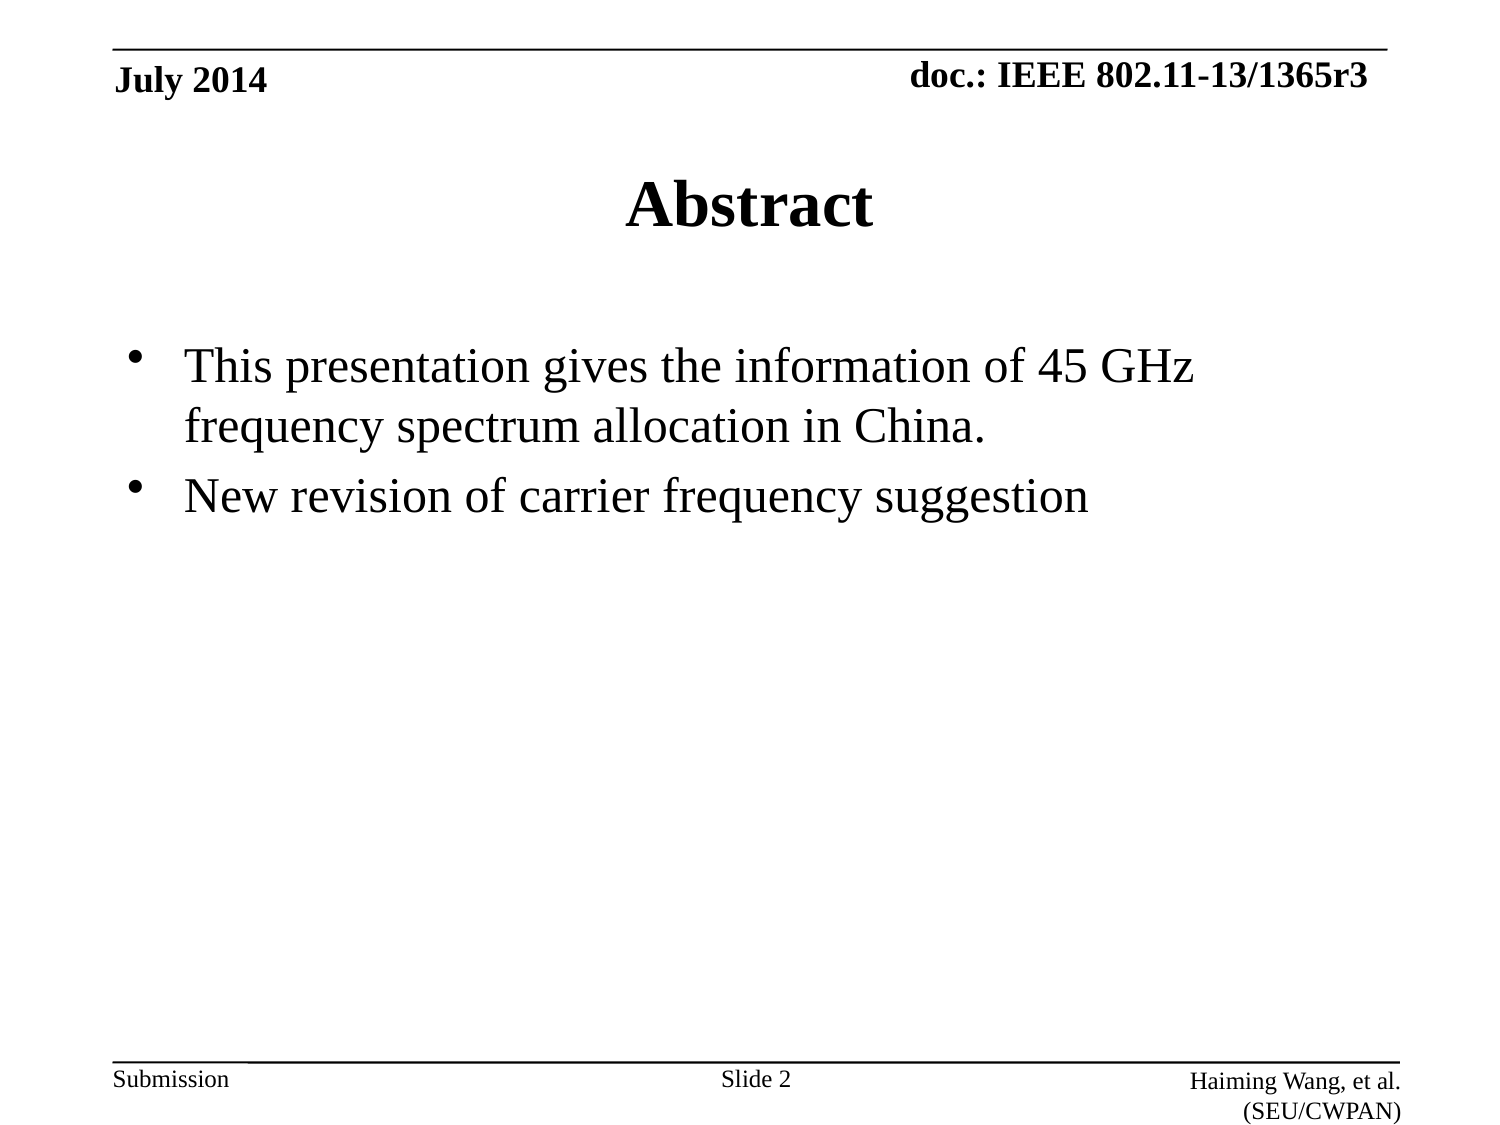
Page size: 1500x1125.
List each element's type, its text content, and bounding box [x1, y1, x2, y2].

slide_number Slide 2 [712, 1062, 801, 1093]
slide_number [114, 54, 269, 100]
footer Haiming Wang, et al. (SEU/CWPAN) [1101, 1065, 1402, 1096]
title Abstract [112, 112, 1388, 288]
list This presentation gives the information of 45 GHz frequency spectrum allocation in China. New revision of carrier frequency suggestion [112, 324, 1388, 1000]
